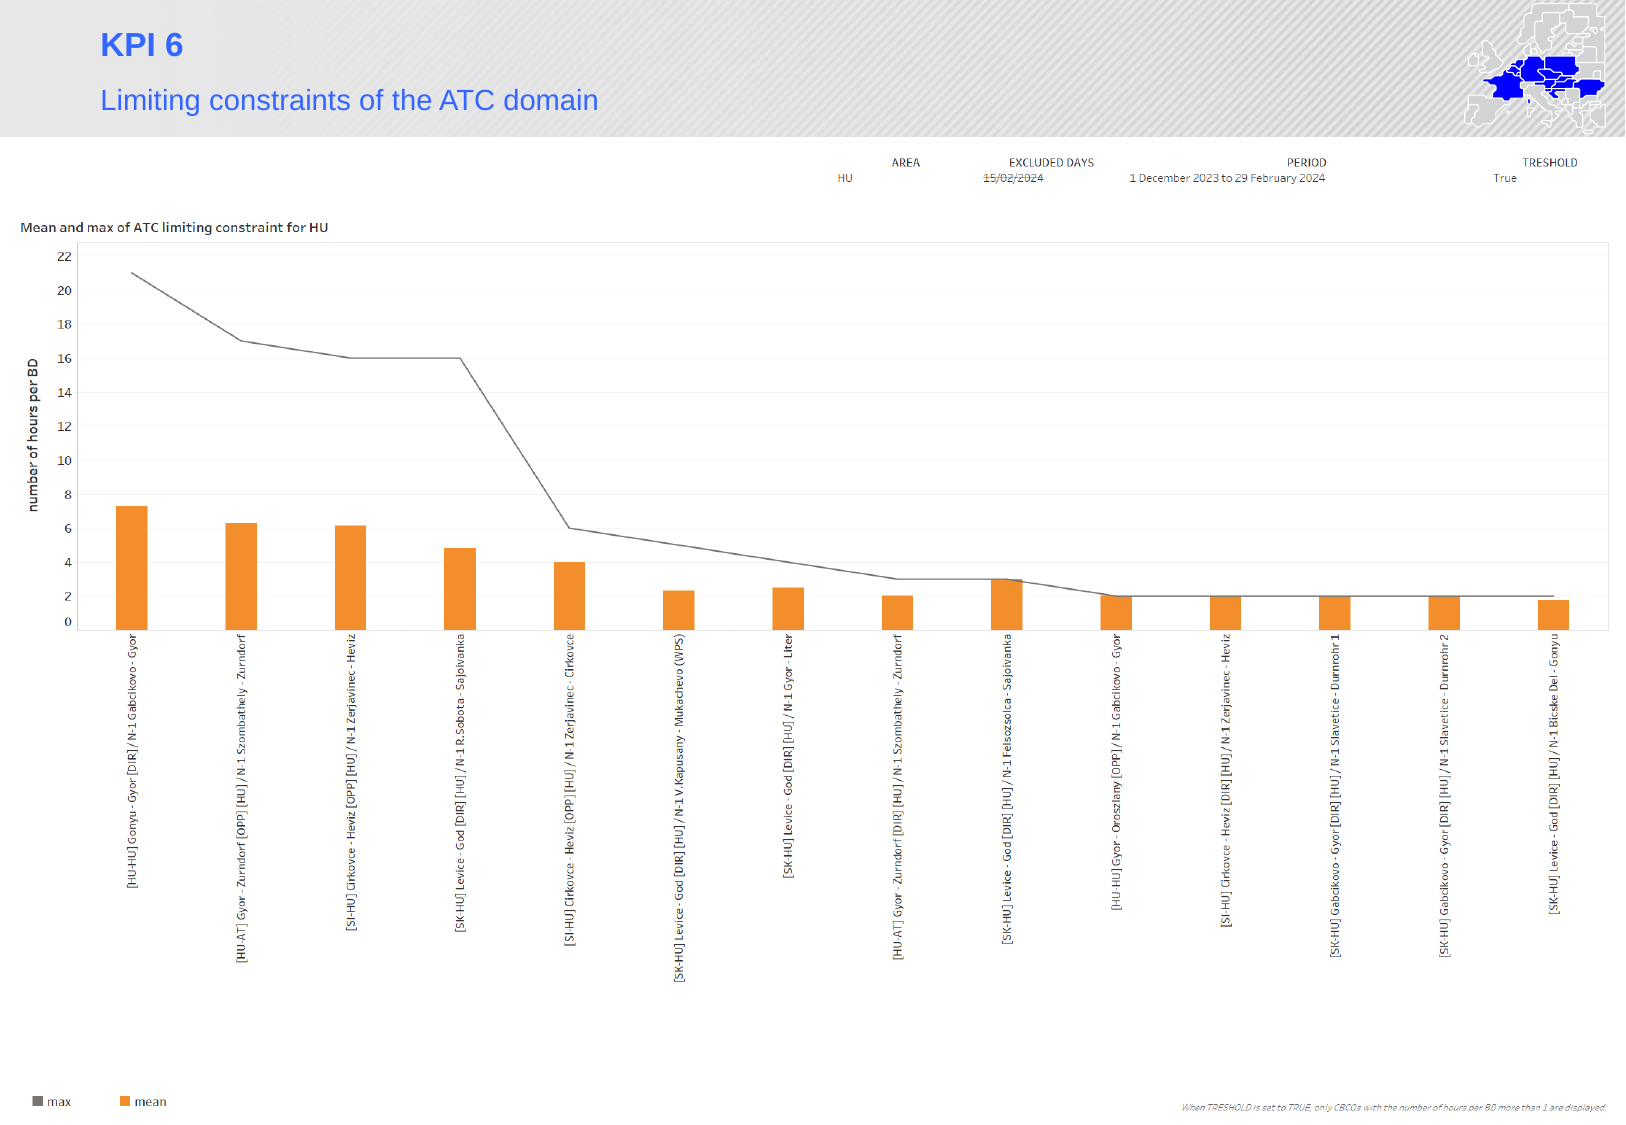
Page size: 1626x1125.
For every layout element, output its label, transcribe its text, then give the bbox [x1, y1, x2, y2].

picture [0, 0, 1625, 1125]
list Limiting constraints of the ATC domain​ [88, 75, 1506, 135]
title KPI 6 [88, 17, 1245, 73]
